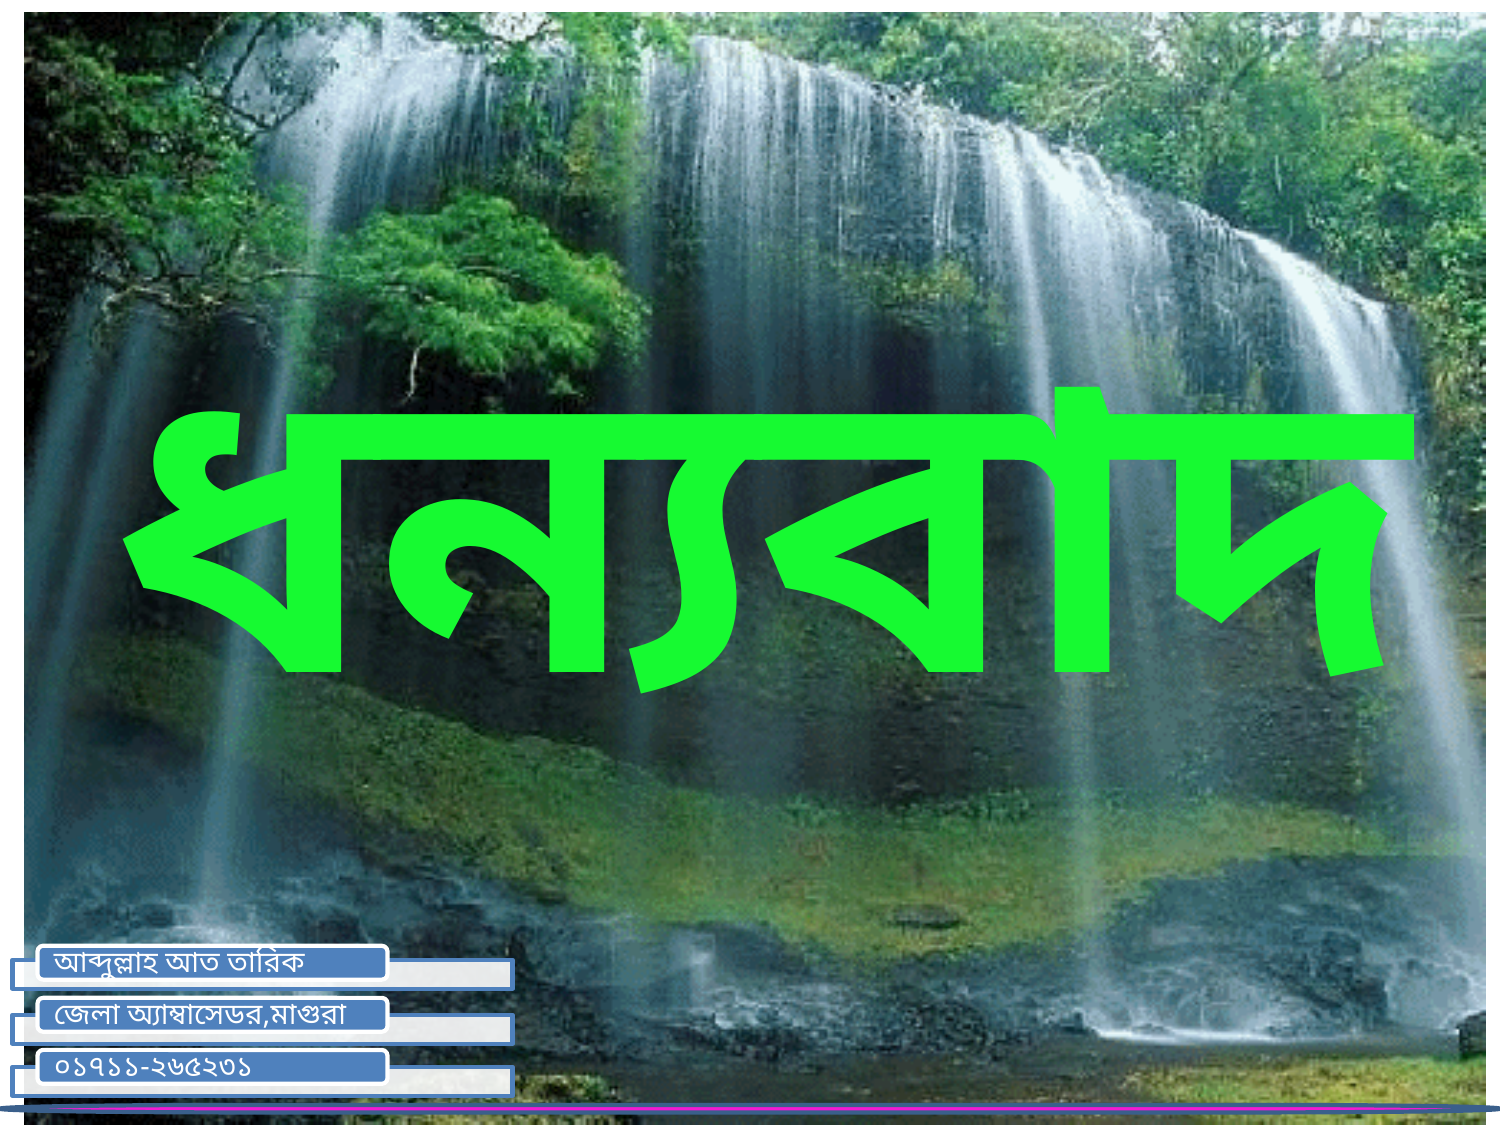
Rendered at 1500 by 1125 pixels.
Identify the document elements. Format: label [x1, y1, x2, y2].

picture [24, 12, 1487, 941]
text_box [0, 941, 1500, 1113]
picture [24, 1113, 1487, 1125]
